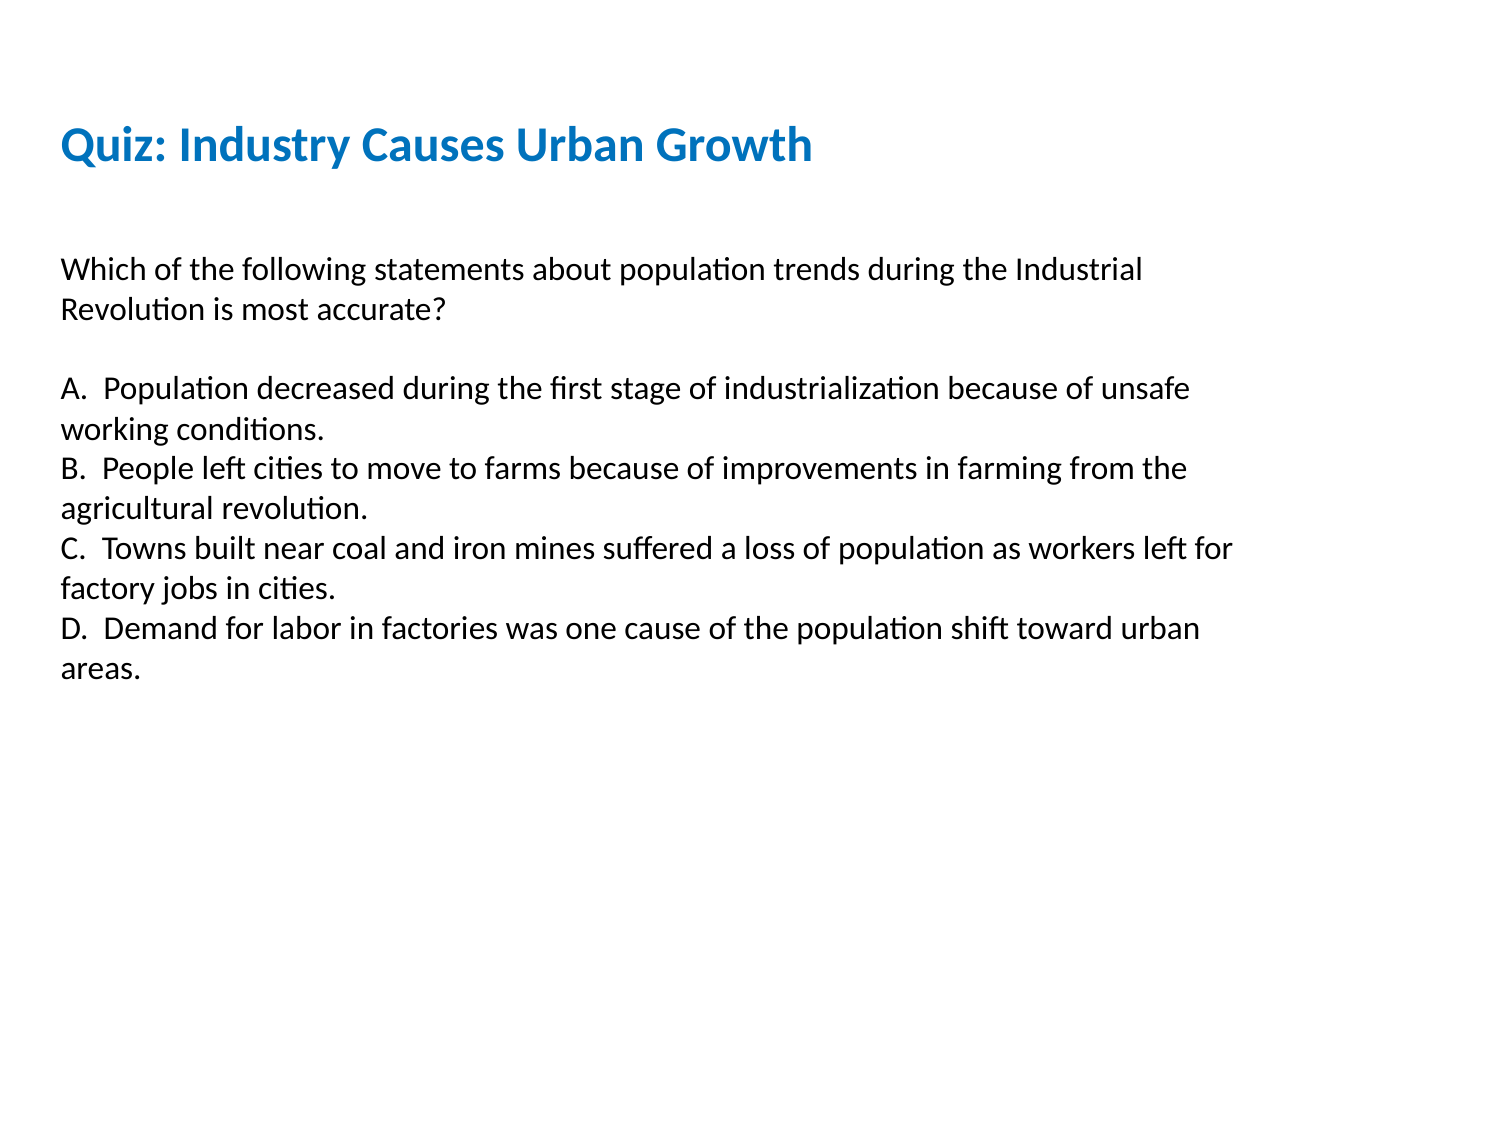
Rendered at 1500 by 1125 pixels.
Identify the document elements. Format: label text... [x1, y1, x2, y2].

text_box Quiz: Industry Causes Urban Growth [45, 104, 1296, 179]
text_box Which of the following statements about population trends during the Industrial Revolution is most accurate? A. Population decreased during the first stage of industrialization because of unsafe working conditions. B. People left cities to move to farms because of improvements in farming from the agricultural revolution. C. Towns built near coal and iron mines suffered a loss of population as workers left for factory jobs in cities. D. Demand for labor in factories was one cause of the population shift toward urban areas. [45, 239, 1296, 694]
